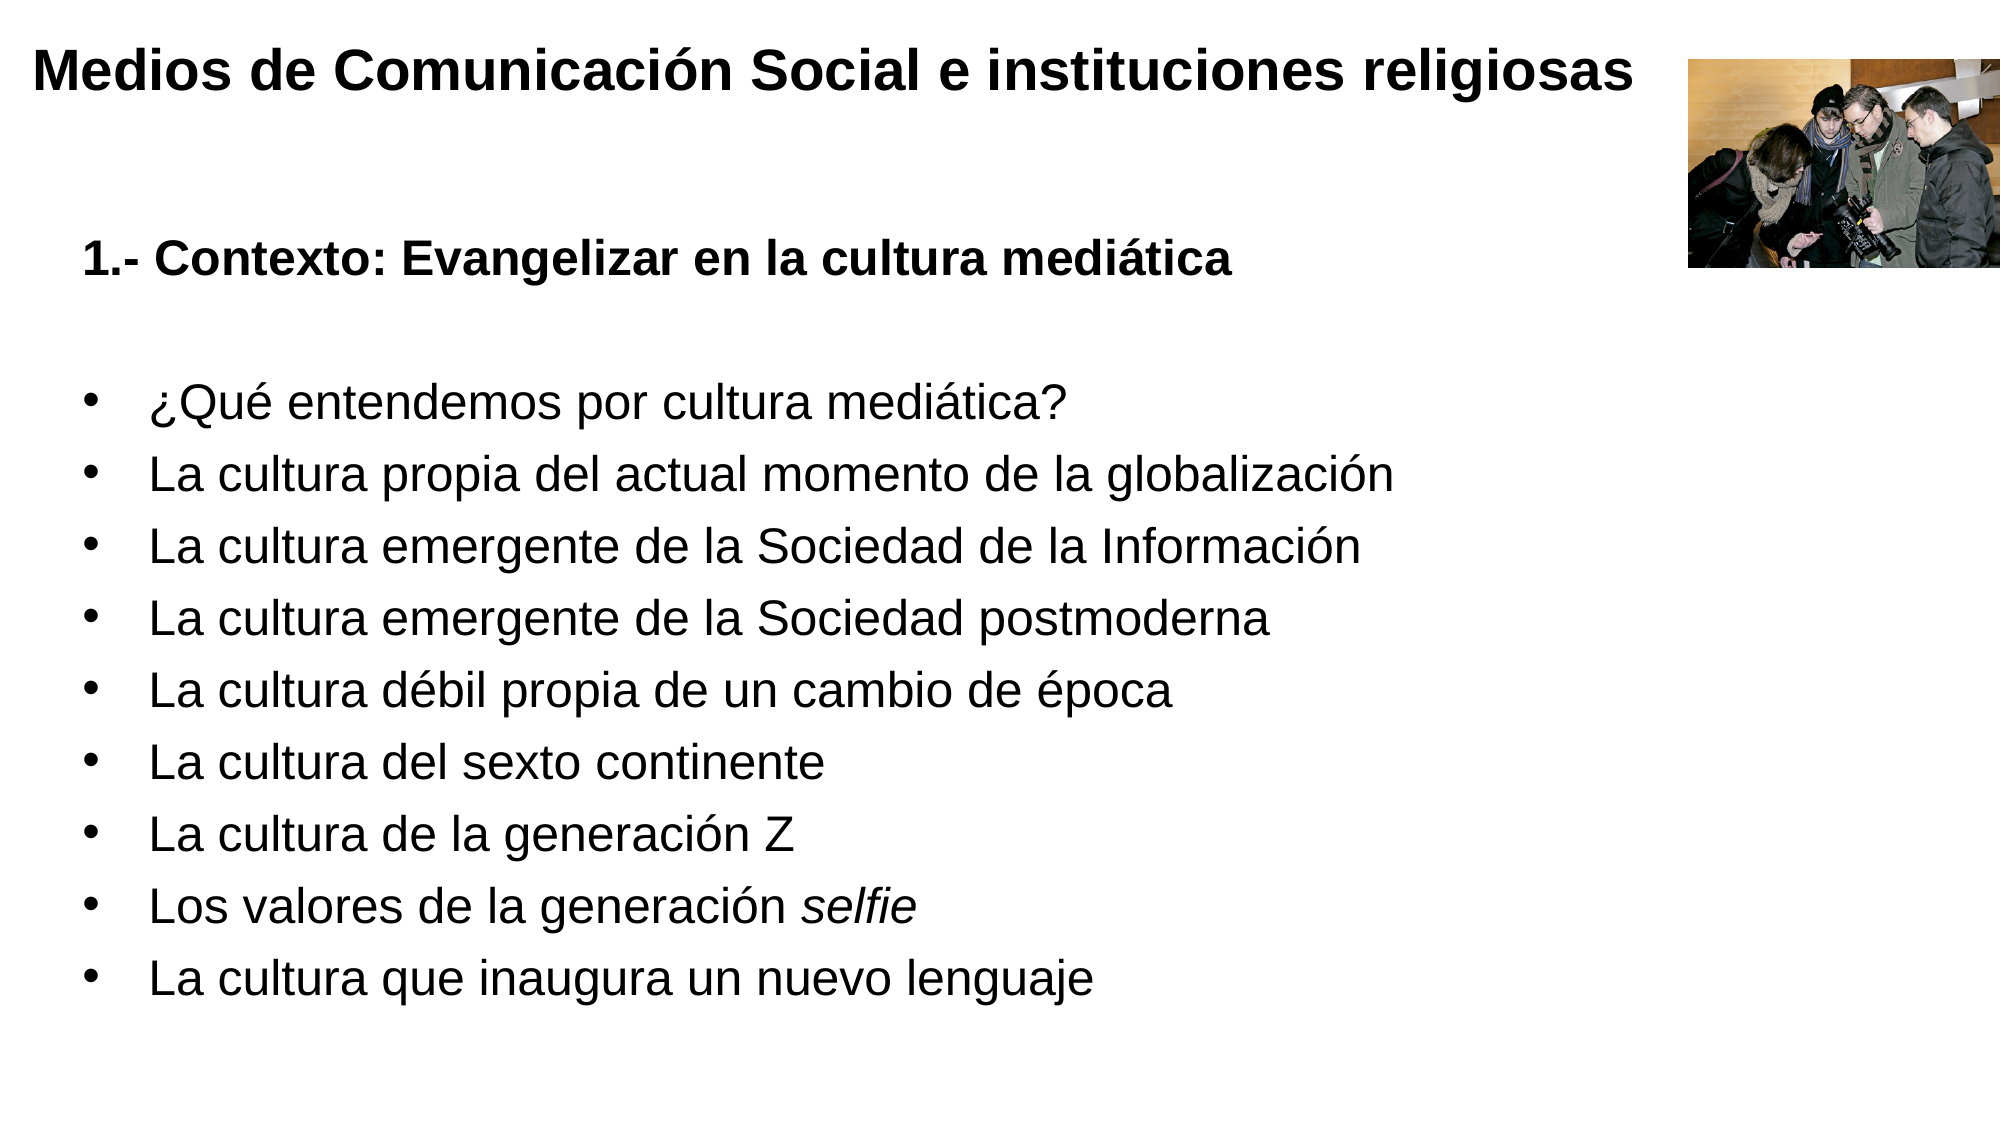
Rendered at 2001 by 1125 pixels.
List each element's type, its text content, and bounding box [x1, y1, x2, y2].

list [1688, 59, 2000, 268]
text_box 1.- Contexto: Evangelizar en la cultura mediática ¿Qué entendemos por cultura mediática? La cultura propia del actual momento de la globalización La cultura emergente de la Sociedad de la Información La cultura emergente de la Sociedad postmoderna La cultura débil propia de un cambio de época La cultura del sexto continente La cultura de la generación Z Los valores de la generación selfie La cultura que inaugura un nuevo lenguaje [67, 201, 1950, 1017]
title Medios de Comunicación Social e instituciones religiosas [17, 22, 1689, 121]
